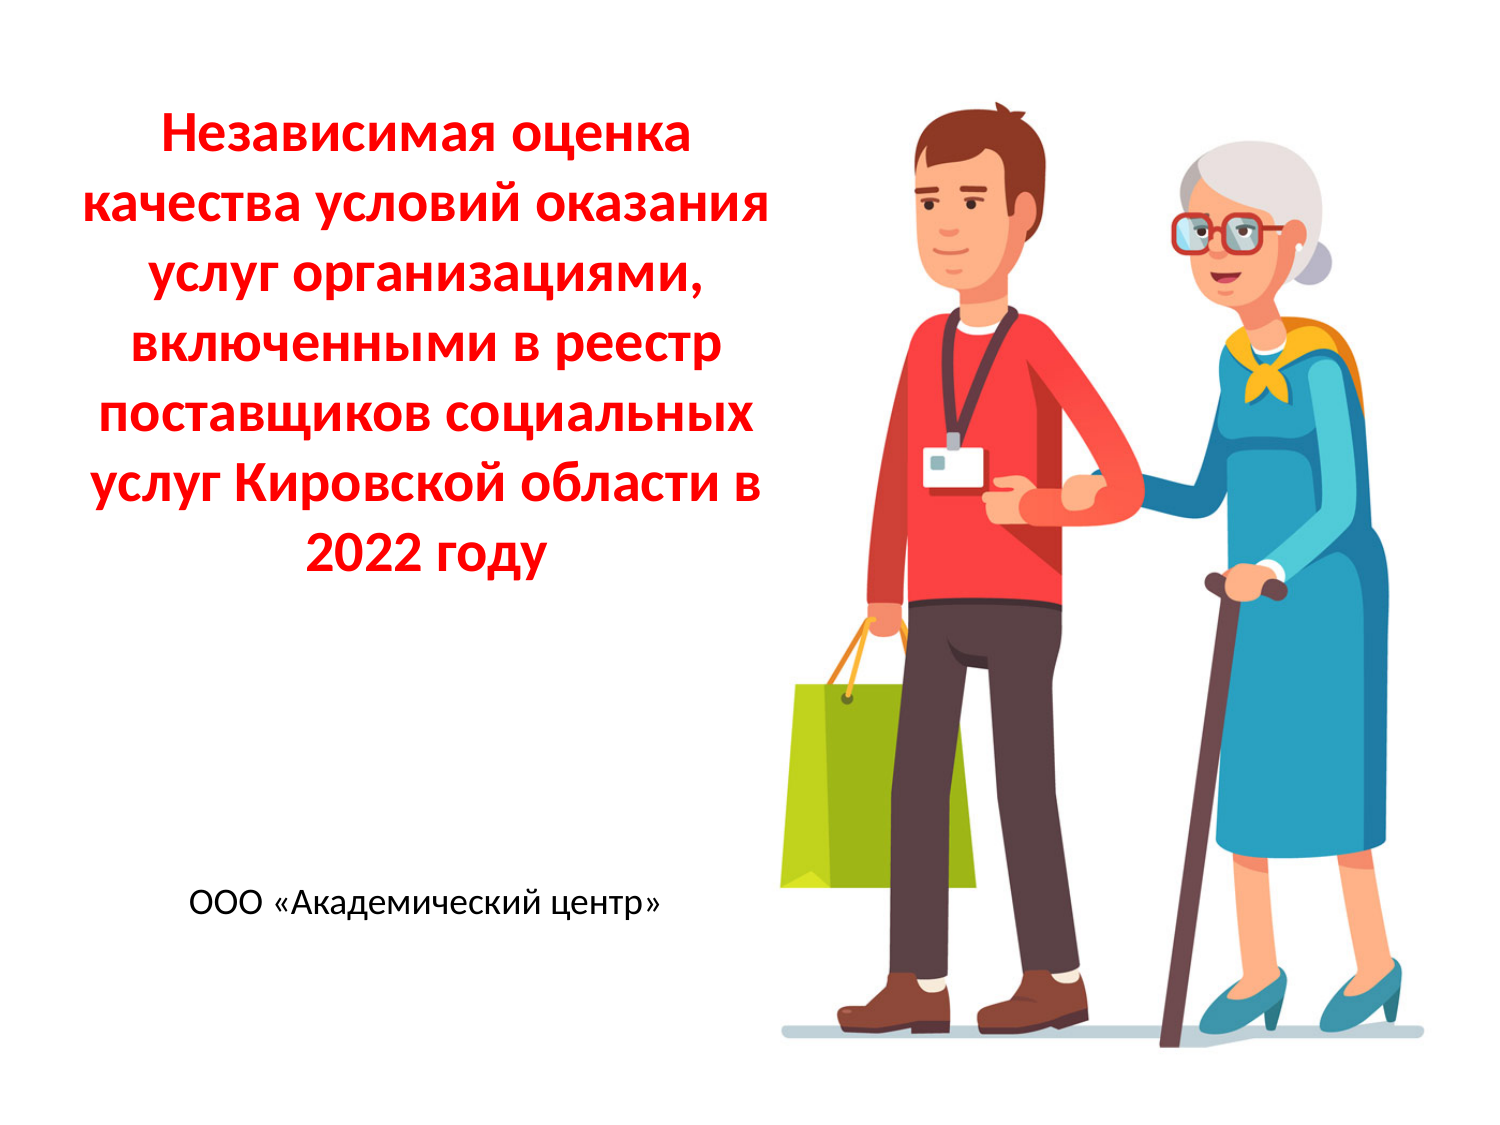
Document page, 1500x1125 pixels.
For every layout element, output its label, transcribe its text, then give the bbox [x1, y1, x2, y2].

title Независимая оценка качества условий оказания услуг организациями, включенными в реестр поставщиков социальных услуг Кировской области в 2022 году [53, 30, 801, 646]
text_box ООО «Академический центр» [174, 869, 678, 930]
picture [0, 0, 1500, 1125]
